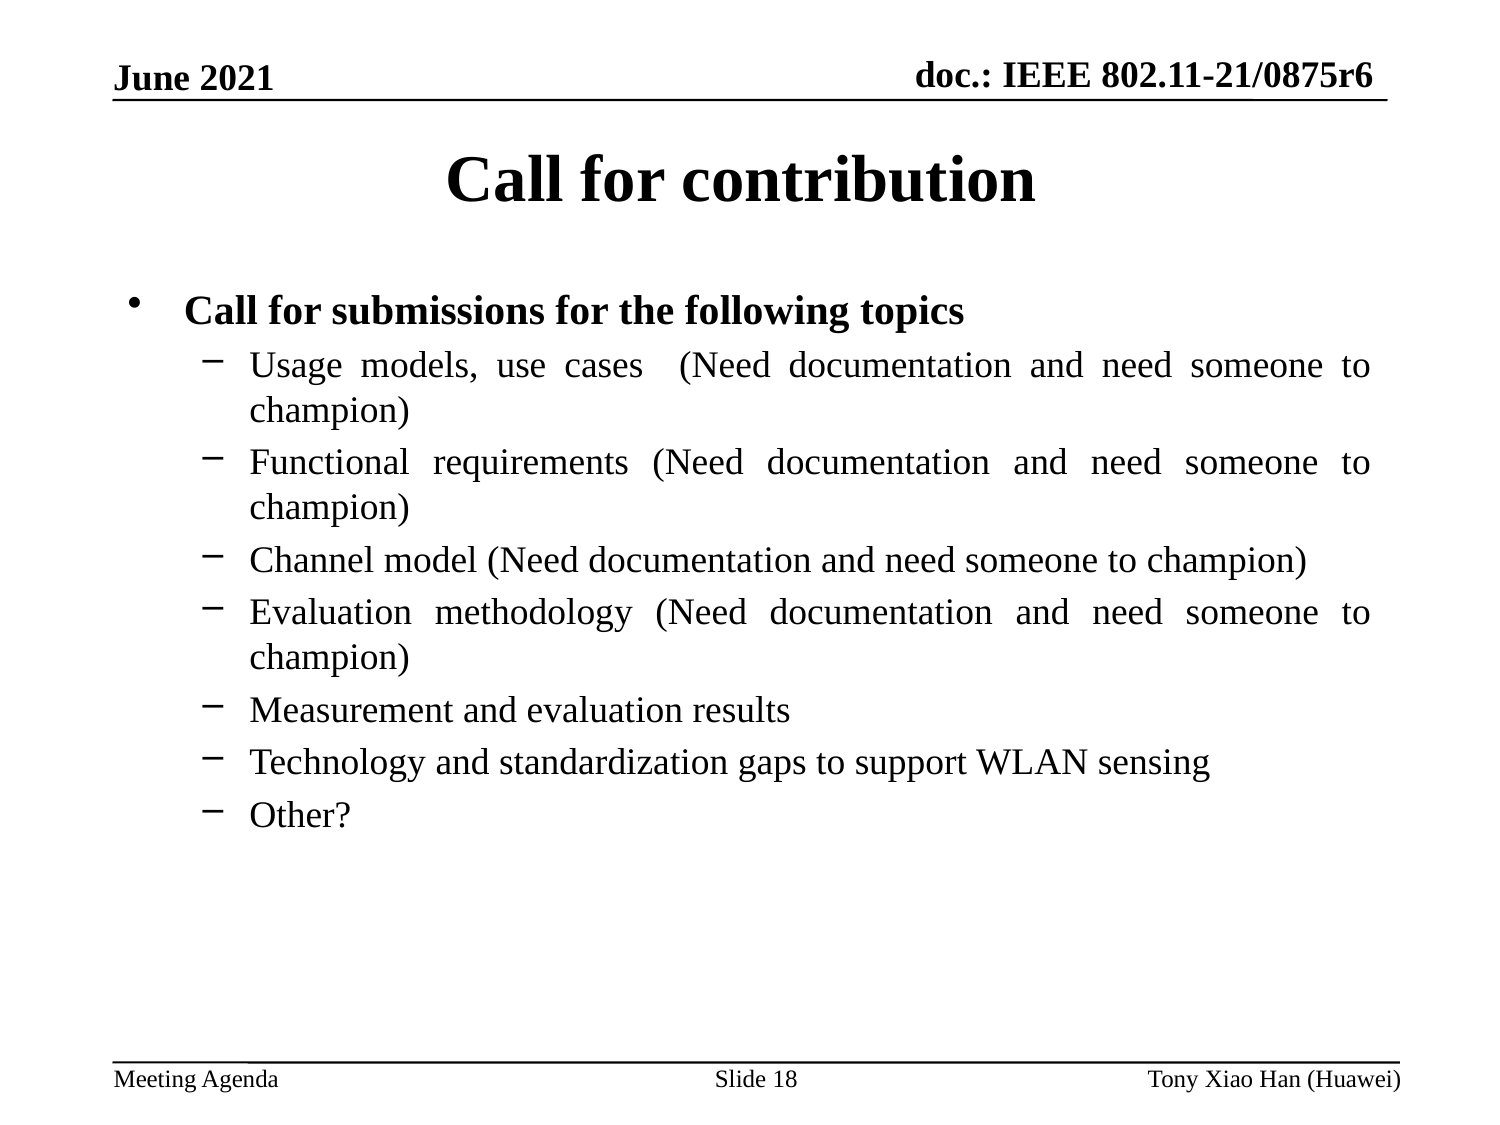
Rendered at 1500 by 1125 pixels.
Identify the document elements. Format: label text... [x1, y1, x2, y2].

slide_number Slide 18 [712, 1061, 800, 1093]
footer Tony Xiao Han (Huawei) [999, 1061, 1402, 1093]
text_box Call for contribution [112, 87, 1388, 263]
text_box Call for submissions for the following topics Usage models, use cases (Need documentation and need someone to champion) Functional requirements (Need documentation and need someone to champion) Channel model (Need documentation and need someone to champion) Evaluation methodology (Need documentation and need someone to champion) Measurement and evaluation results Technology and standardization gaps to support WLAN sensing Other? [112, 275, 1388, 1050]
